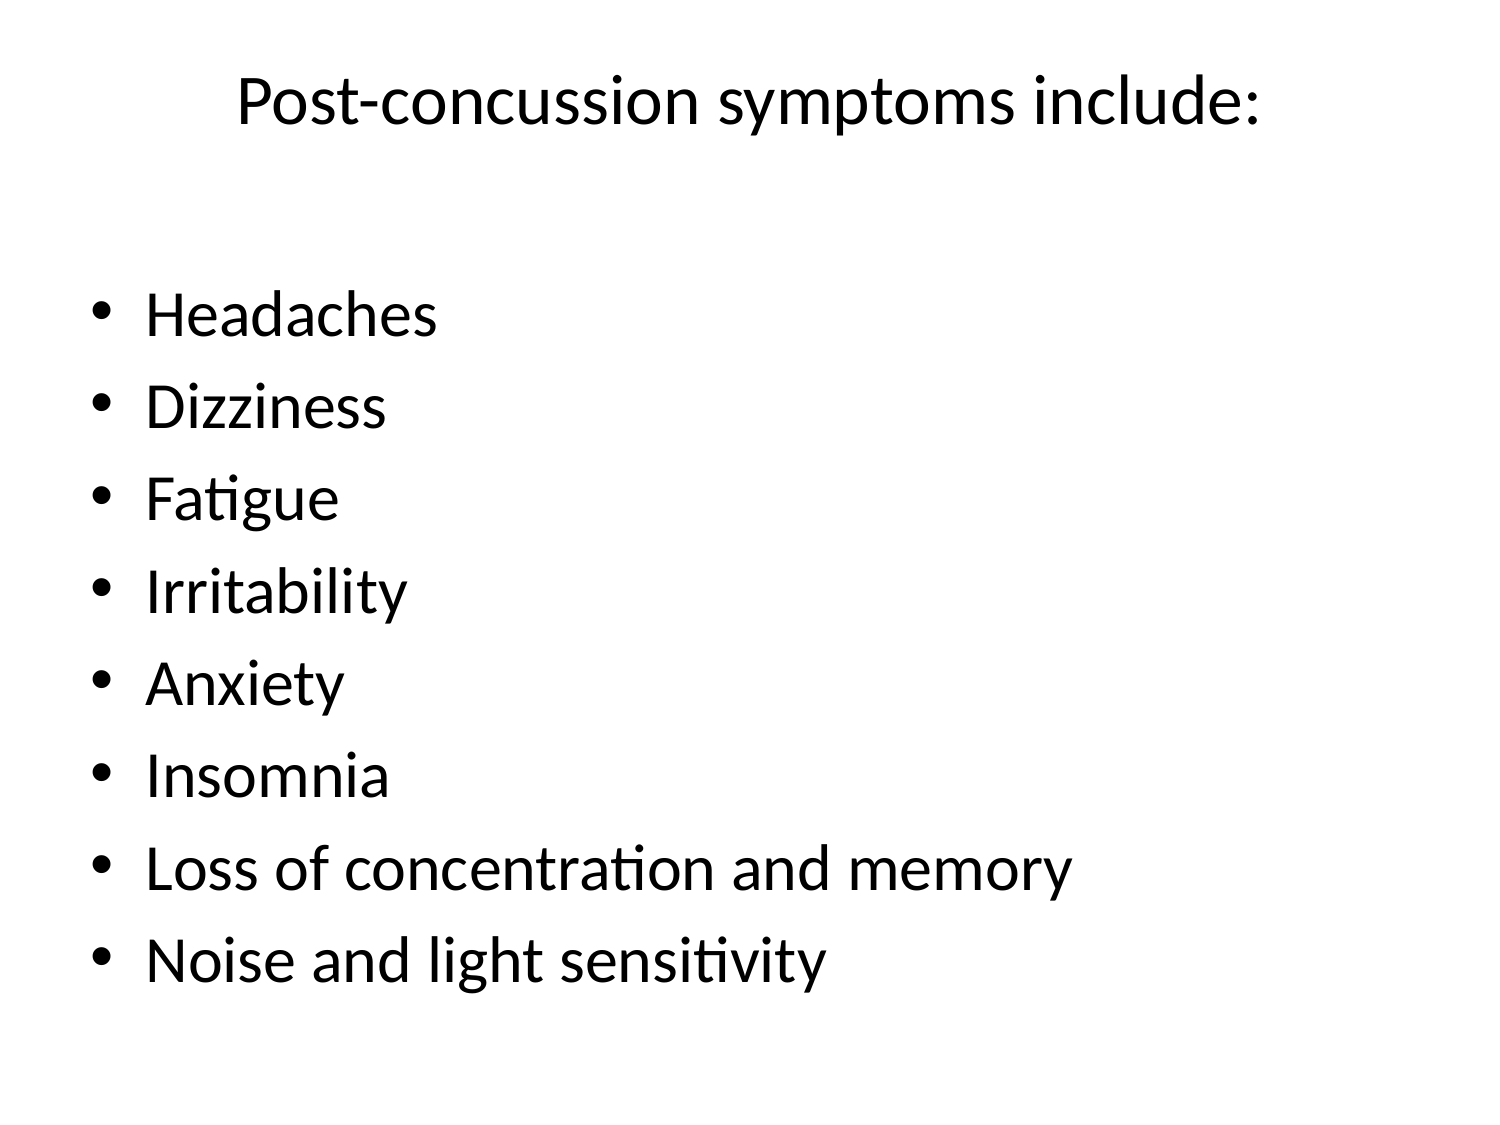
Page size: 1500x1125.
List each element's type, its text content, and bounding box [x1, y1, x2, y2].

list Headaches Dizziness Fatigue Irritability Anxiety Insomnia Loss of concentration and memory Noise and light sensitivity [75, 262, 1425, 1005]
title Post-concussion symptoms include: [75, 45, 1425, 233]
